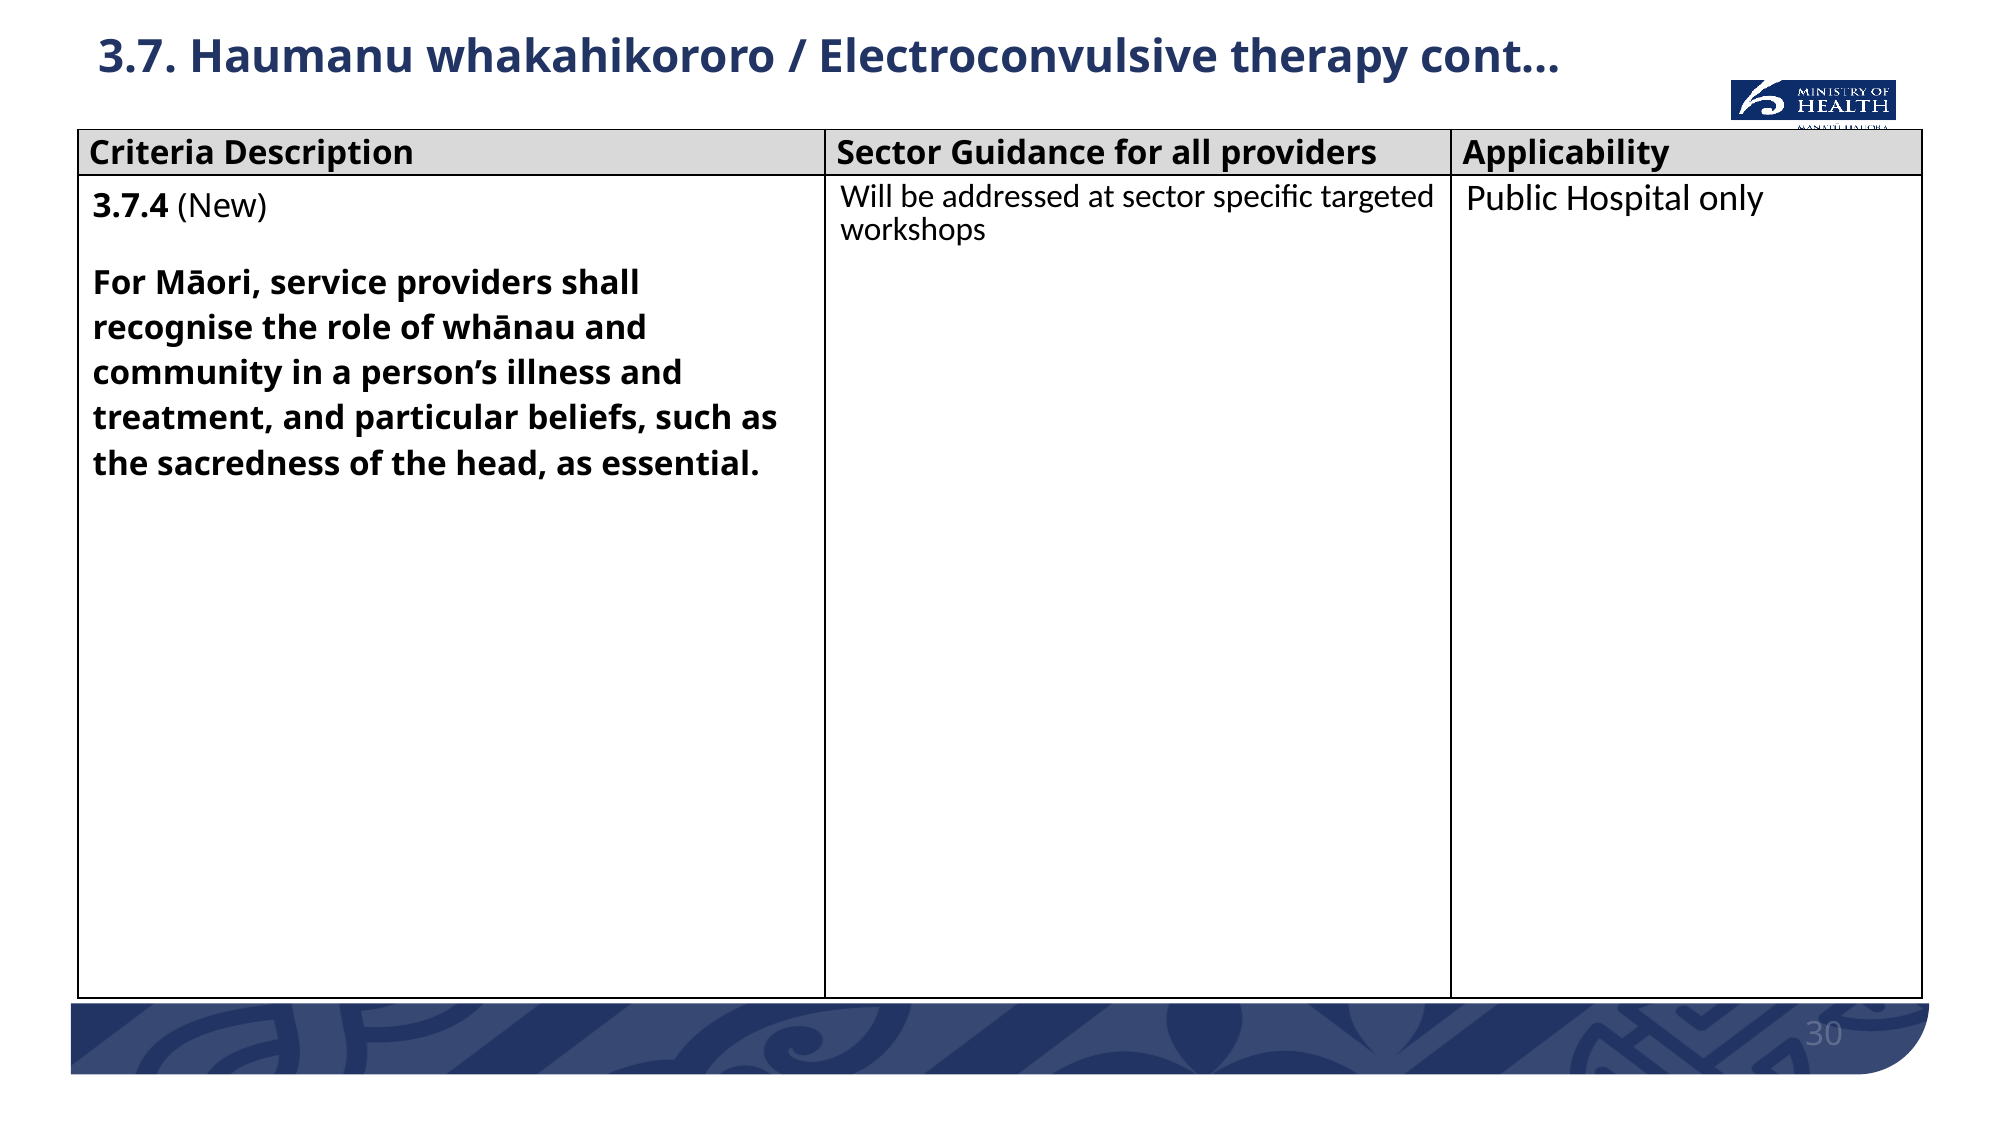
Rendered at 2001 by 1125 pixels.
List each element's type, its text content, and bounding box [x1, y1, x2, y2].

table_cell Public Hospital only [1452, 176, 1921, 997]
table_cell 3.7.4 (New) For Māori, service providers shall recognise the role of whānau and community in a person’s illness and treatment, and particular beliefs, such as the sacredness of the head, as essential. [79, 176, 824, 997]
title 3.7. Haumanu whakahikororo / Electroconvulsive therapy cont… [83, 26, 1809, 89]
picture [1731, 80, 1896, 129]
table_header Criteria Description [79, 130, 824, 174]
table_header Applicability [1452, 130, 1921, 174]
table_header Sector Guidance for all providers [826, 130, 1450, 174]
picture [0, 1004, 2000, 1125]
table_cell Will be addressed at sector specific targeted workshops [826, 176, 1450, 997]
